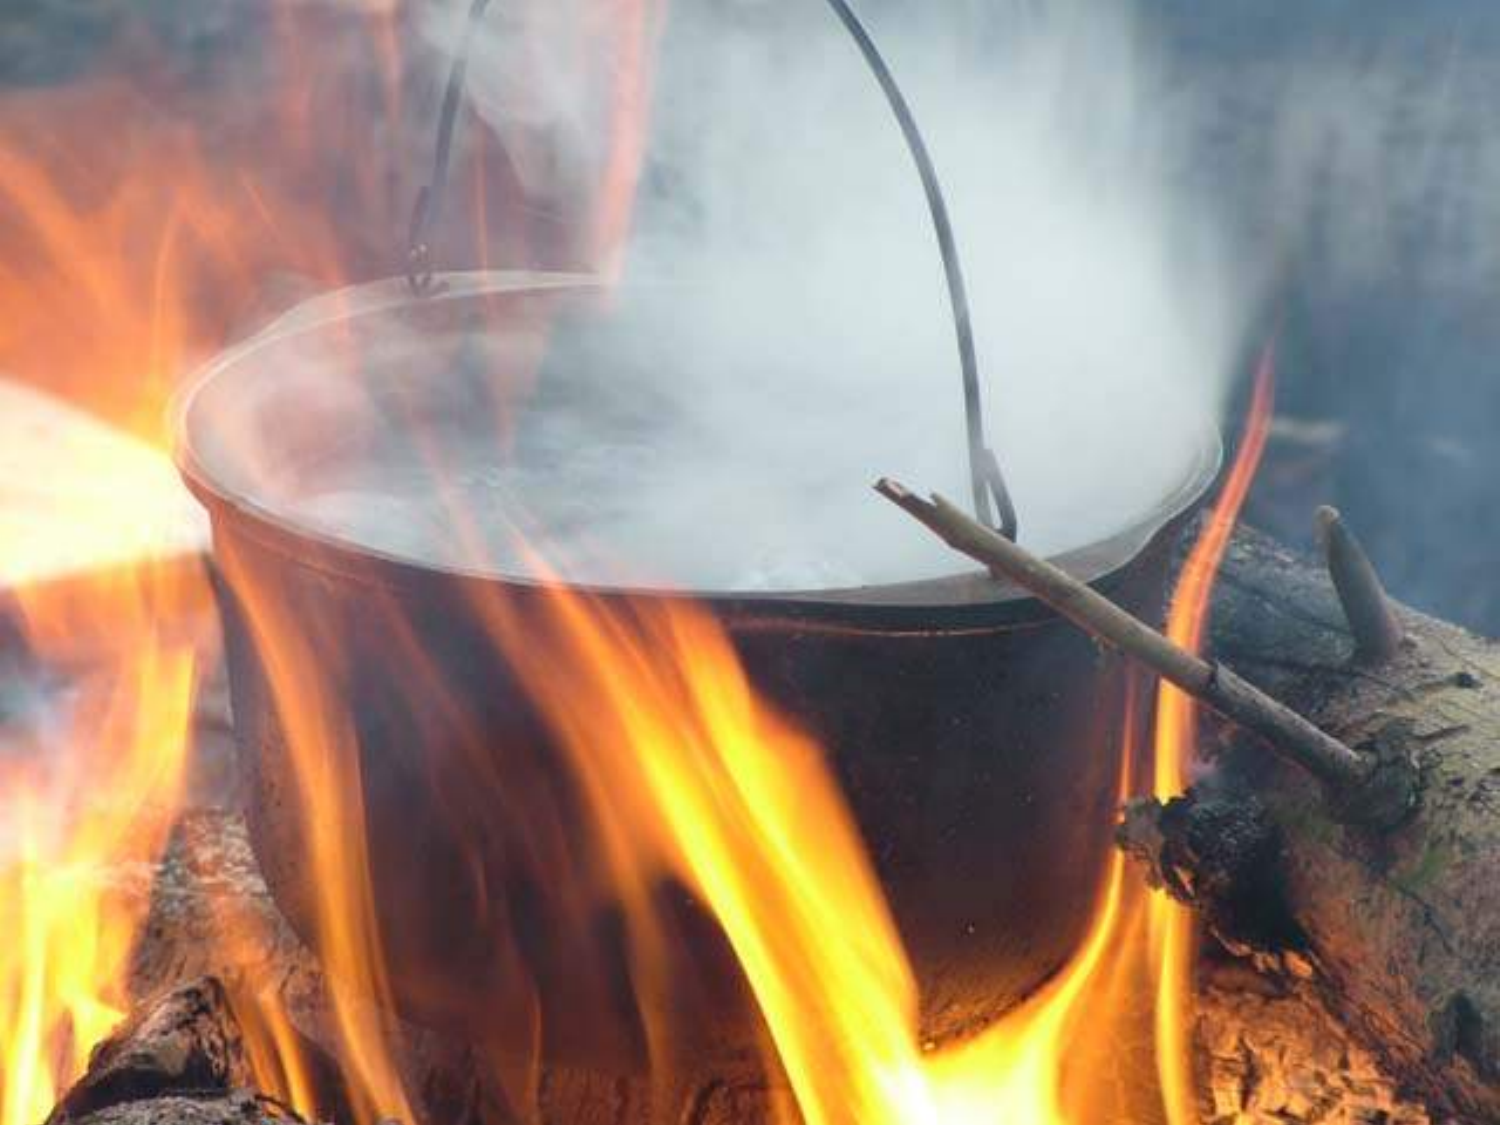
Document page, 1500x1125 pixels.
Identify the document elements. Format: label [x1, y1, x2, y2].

list [0, 0, 1500, 1125]
